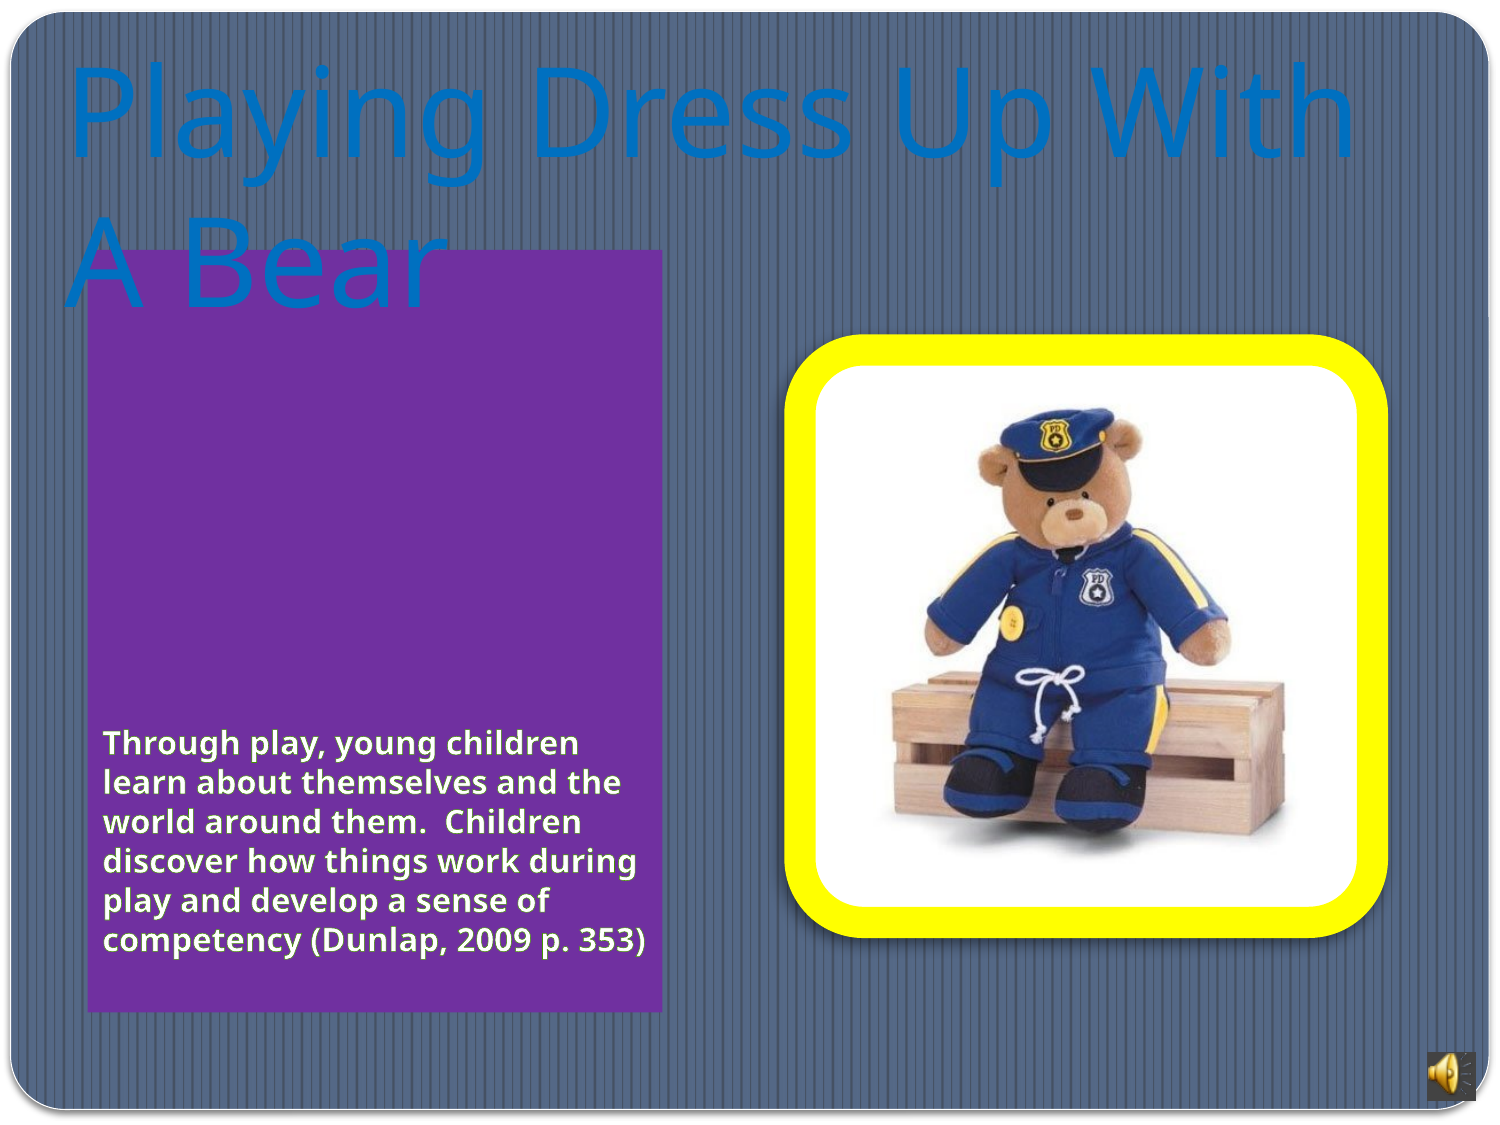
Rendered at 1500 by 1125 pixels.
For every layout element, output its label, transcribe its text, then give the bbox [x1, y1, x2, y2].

title Through play, young children learn about themselves and the world around them. Children discover how things work during play and develop a sense of competency (Dunlap, 2009 p. 353) [87, 340, 663, 1013]
picture [1426, 1051, 1477, 1102]
text_box Playing Dress Up With A Bear [50, 24, 1438, 340]
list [799, 349, 1373, 923]
